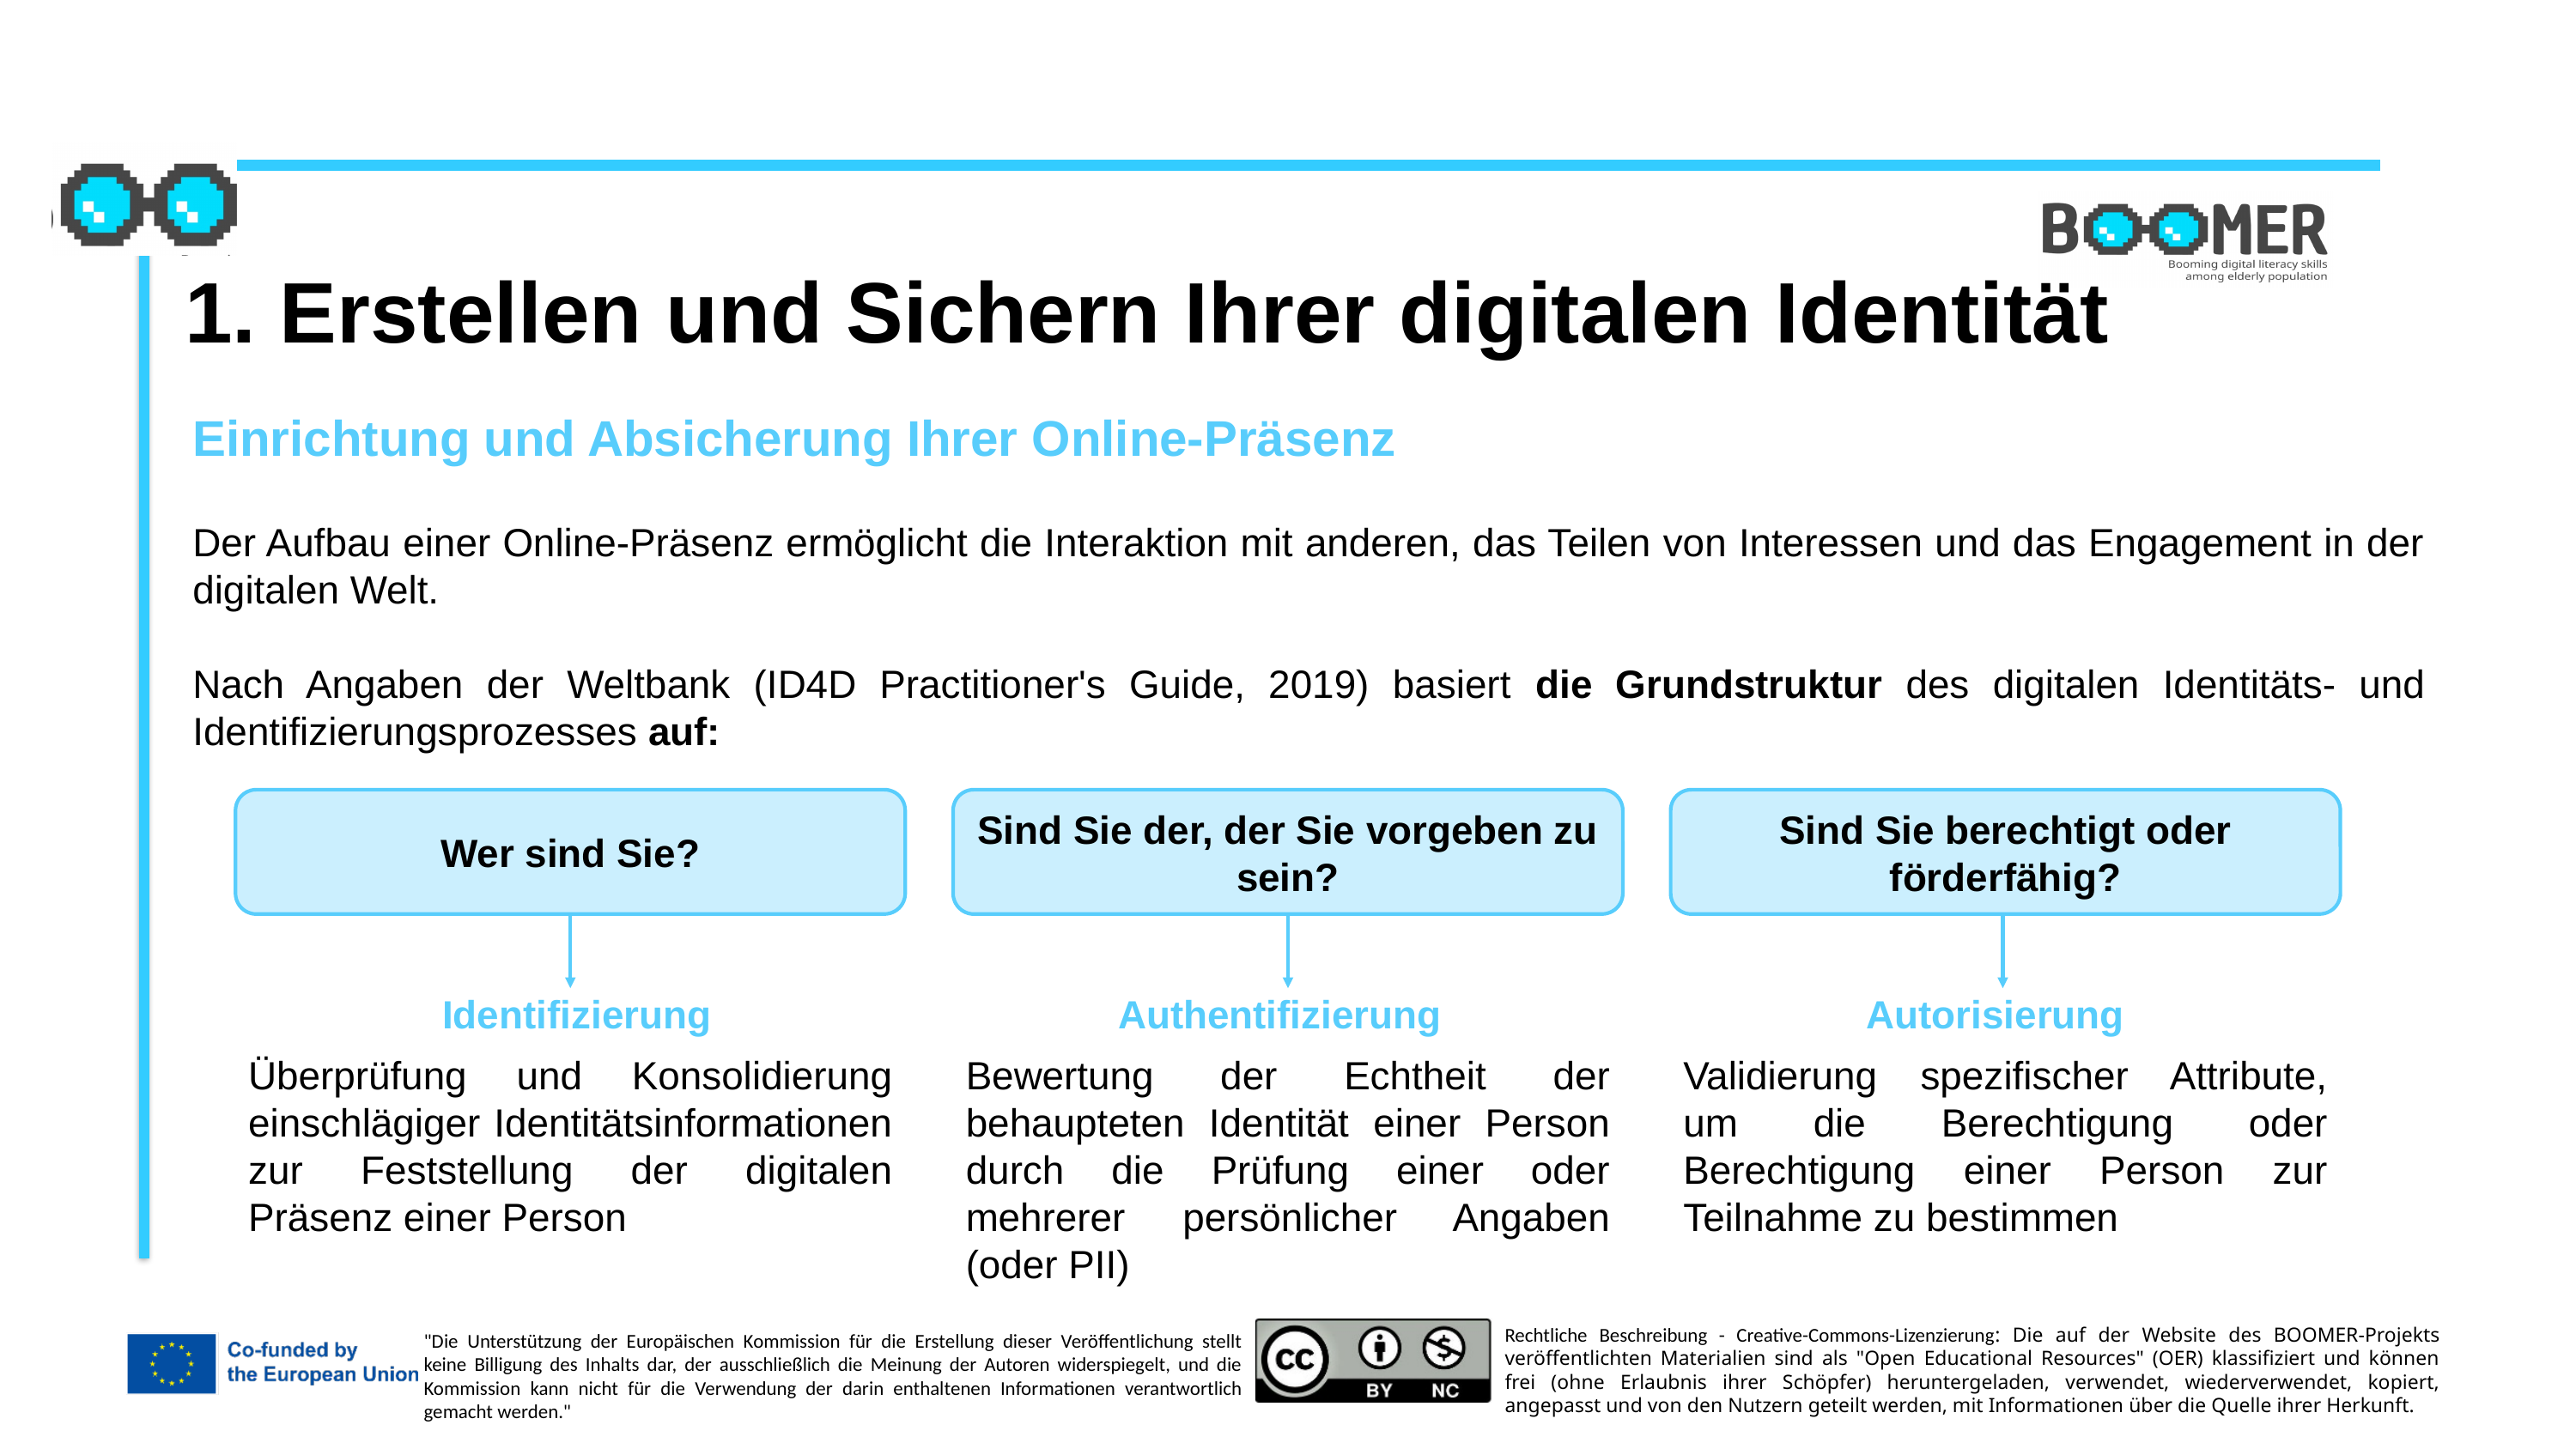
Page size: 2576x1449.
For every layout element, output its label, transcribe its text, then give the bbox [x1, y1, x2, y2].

picture [434, 1337, 440, 1346]
text_box Sind Sie der, der Sie vorgeben zu sein? [951, 787, 1625, 916]
text_box Überprüfung und Konsolidierung einschlägiger Identitätsinformationen zur Feststellung der digitalen Präsenz einer Person [235, 1044, 906, 1246]
text_box 1. Erstellen und Sichern Ihrer digitalen Identität [171, 251, 2209, 367]
text_box Identifizierung [429, 983, 733, 1044]
picture [124, 1331, 441, 1397]
text_box Authentifizierung [1105, 983, 1476, 1044]
text_box Bewertung der Echtheit der behaupteten Identität einer Person durch die Prüfung einer oder mehrerer persönlicher Angaben (oder PII) [953, 1044, 1624, 1294]
picture [52, 142, 237, 256]
text_box Autorisierung [1853, 983, 2190, 1044]
text_box Wer sind Sie? [234, 787, 908, 916]
picture [2038, 191, 2334, 288]
picture [435, 1386, 440, 1394]
text_box Sind Sie berechtigt oder förderfähig? [1668, 787, 2342, 916]
text_box Validierung spezifischer Attribute, um die Berechtigung oder Berechtigung einer Person zur Teilnahme zu bestimmen [1670, 1044, 2341, 1246]
picture [1255, 1318, 1492, 1403]
text_box Einrichtung und Absicherung Ihrer Online-Präsenz Der Aufbau einer Online-Präsenz ermöglicht die Interaktion mit anderen, das Teilen von Interessen und das Engagement in der digitalen Welt. Nach Angaben der Weltbank (ID4D Practitioner's Guide, 2019) basiert die Grundstruktur des digitalen Identitäts- und Identifizierungsprozesses auf: [179, 399, 2439, 760]
